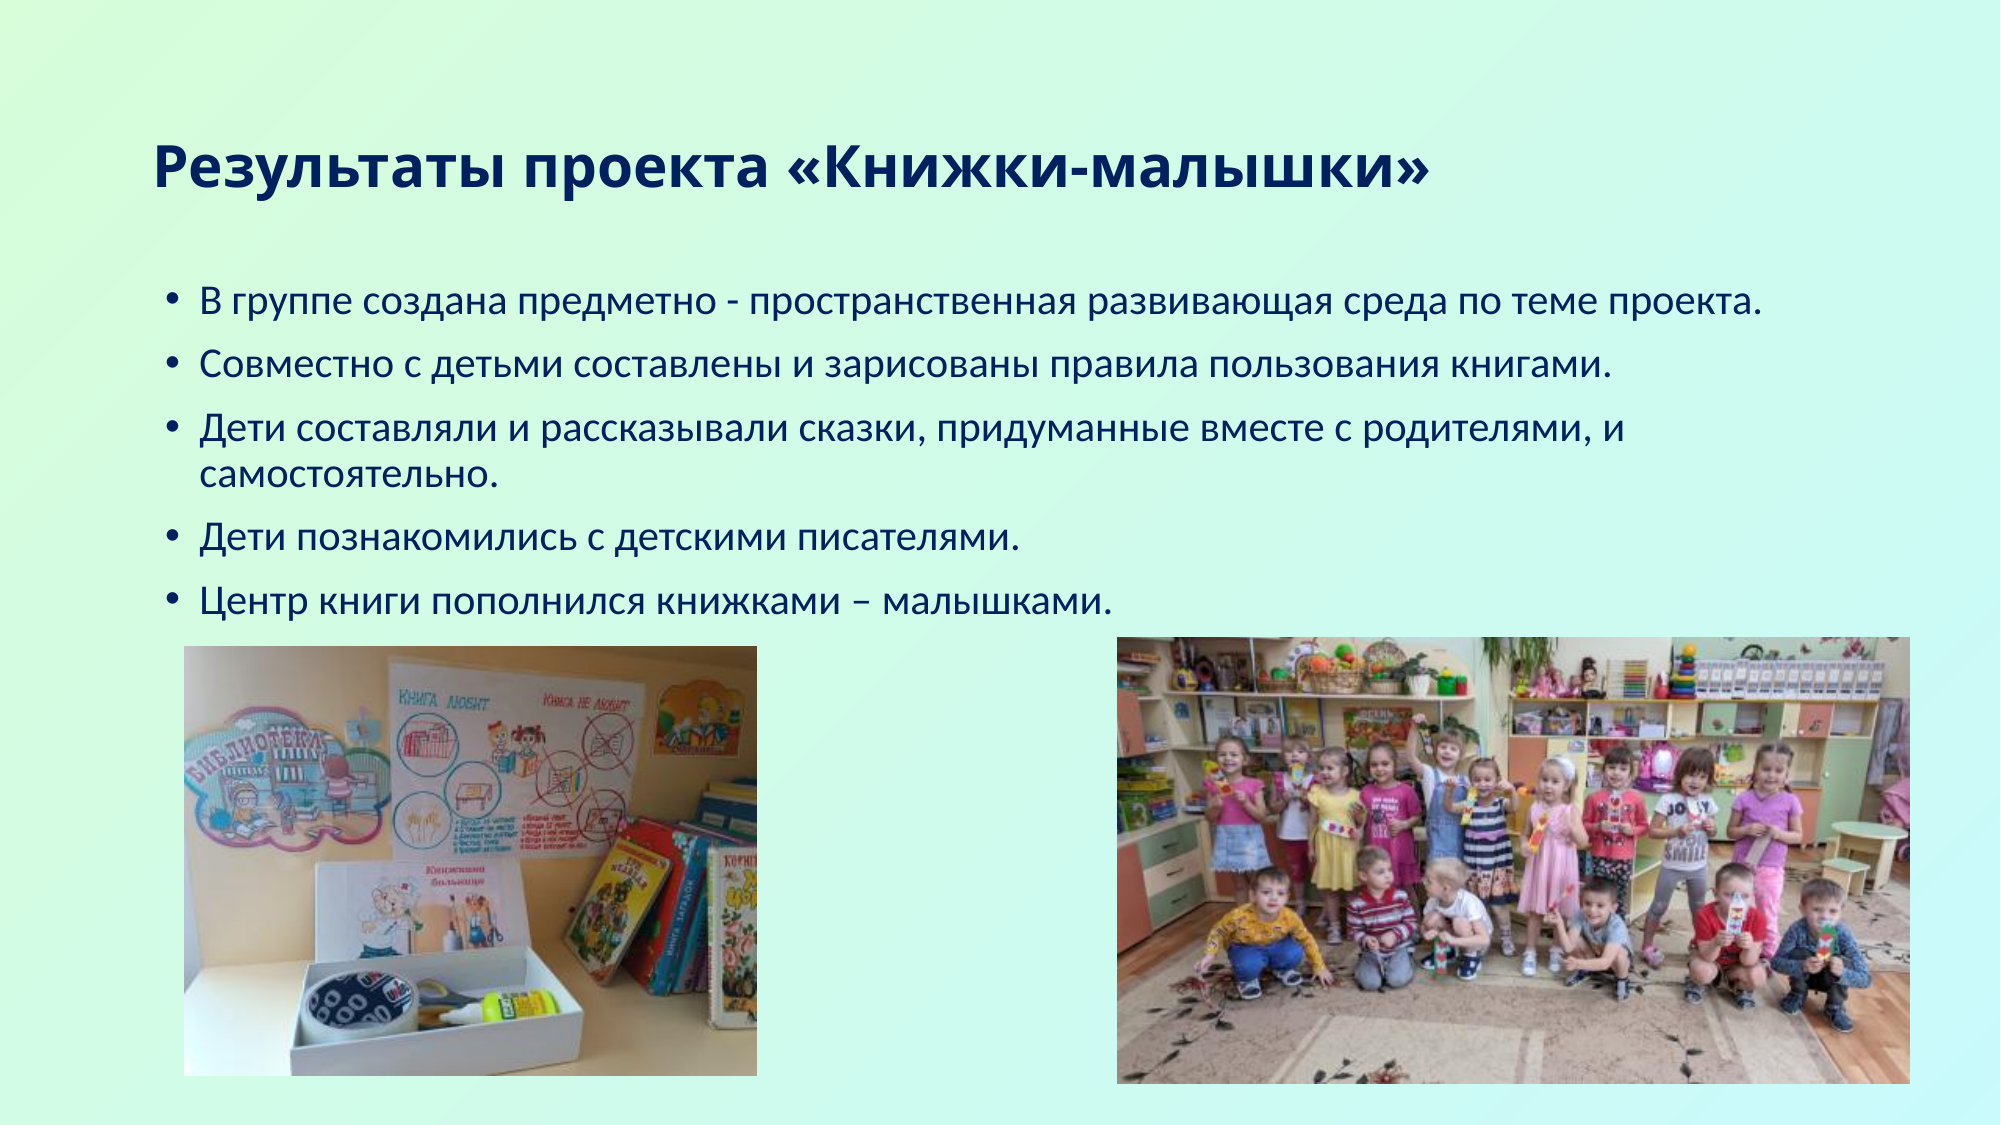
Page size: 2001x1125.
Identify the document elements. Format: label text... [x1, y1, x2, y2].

picture [1117, 637, 1910, 1084]
title Результаты проекта «Книжки-малышки» [137, 59, 1863, 278]
picture [184, 646, 757, 1076]
list В группе создана предметно - пространственная развивающая среда по теме проекта. Совместно с детьми составлены и зарисованы правила пользования книгами. Дети составляли и рассказывали сказки, придуманные вместе с родителями, и самостоятельно. Дети познакомились с детскими писателями. Центр книги пополнился книжками – малышками. [150, 122, 1863, 642]
